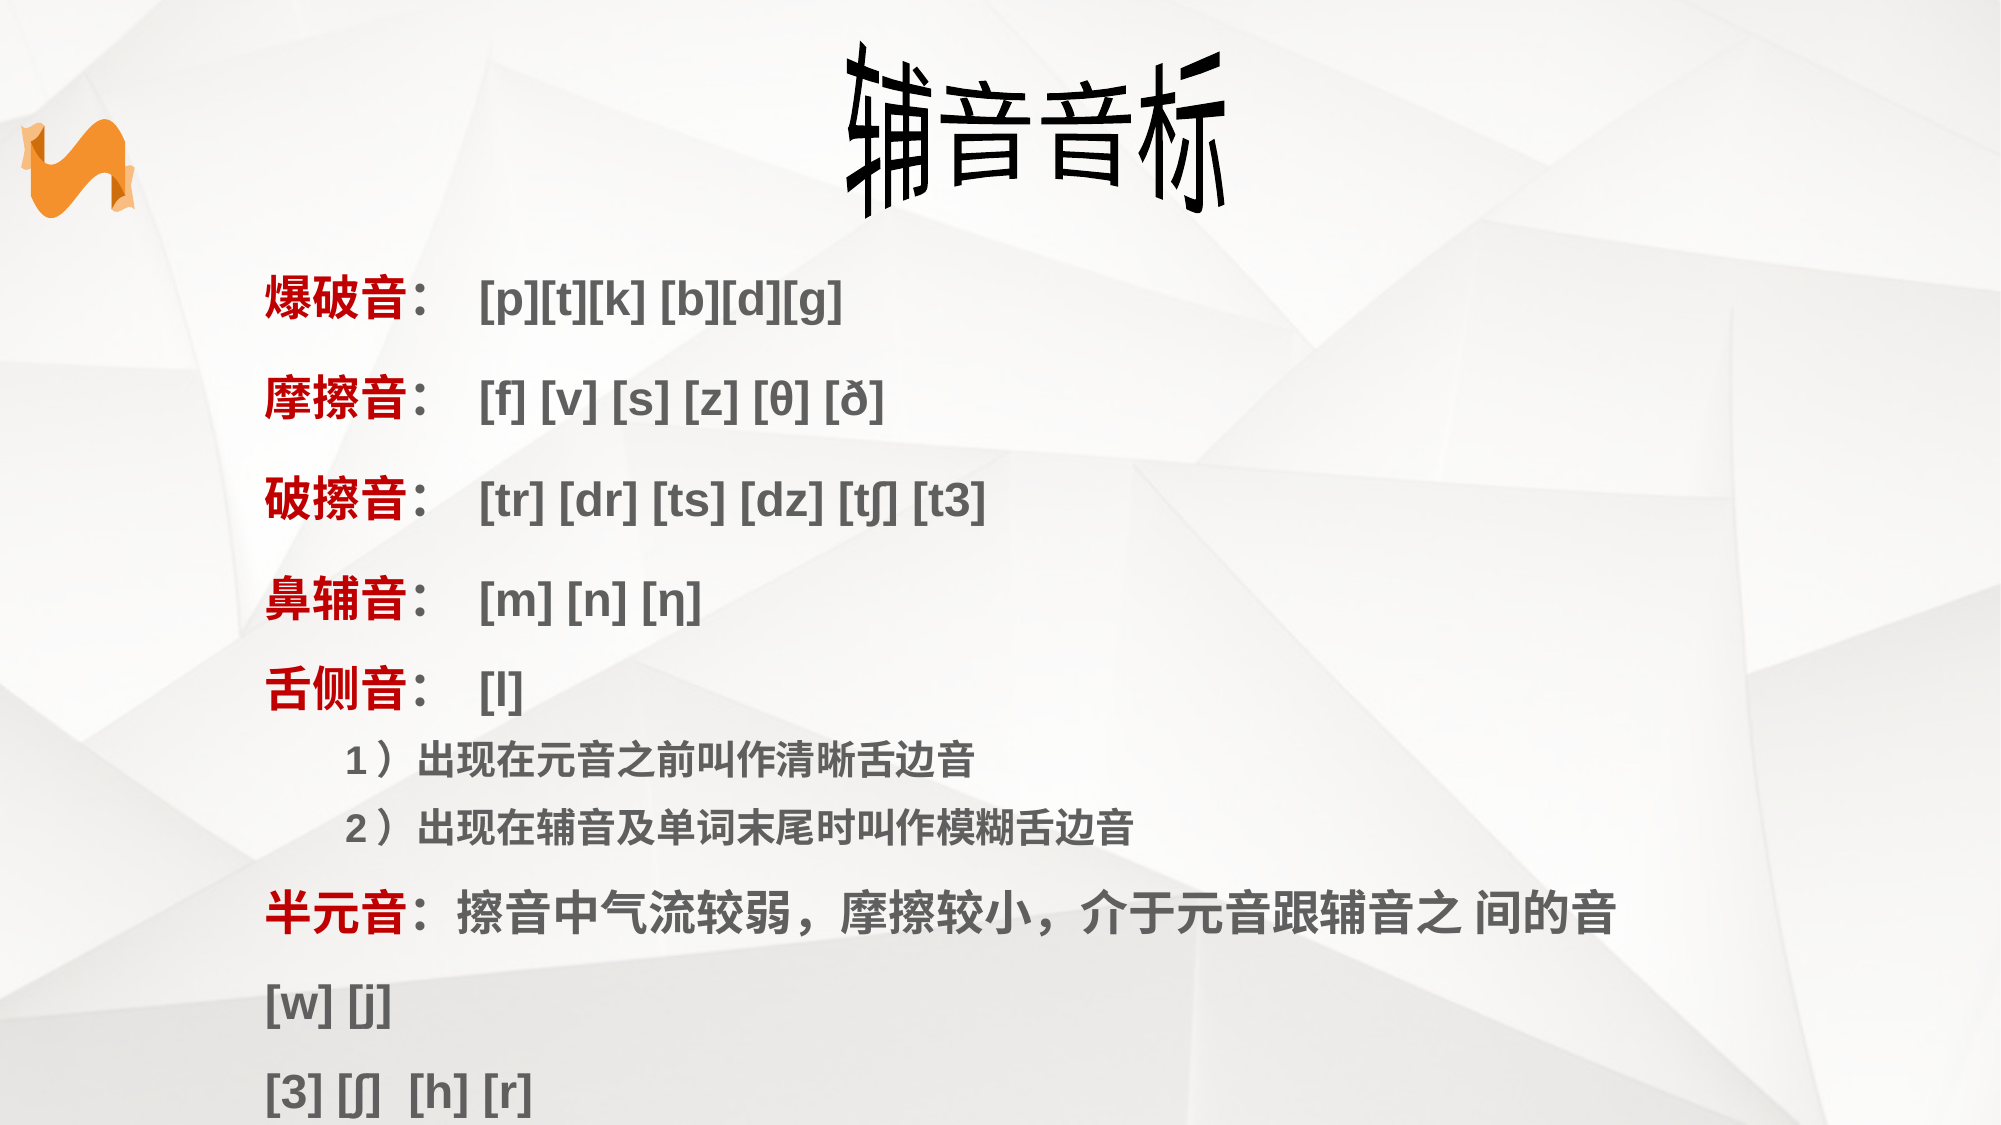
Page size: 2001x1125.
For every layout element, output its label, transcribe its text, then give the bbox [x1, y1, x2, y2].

list 爆破音： [p][t][k] [b][d][g] 摩擦音： [f] [v] [s] [z] [θ] [ð] 破擦音： [tr] [dr] [ts] [dz] [t∫] [t3] 鼻辅音： [m] [n] [η] 舌侧音： [l] 1）出现在元音之前叫作清晰舌边音 2）出现在辅音及单词末尾时叫作模糊舌边音 半元音：擦音中气流较弱，摩擦较小，介于元音跟辅音之 间的音 [w] [j] [3] [∫] [h] [r] [249, 230, 1750, 1125]
